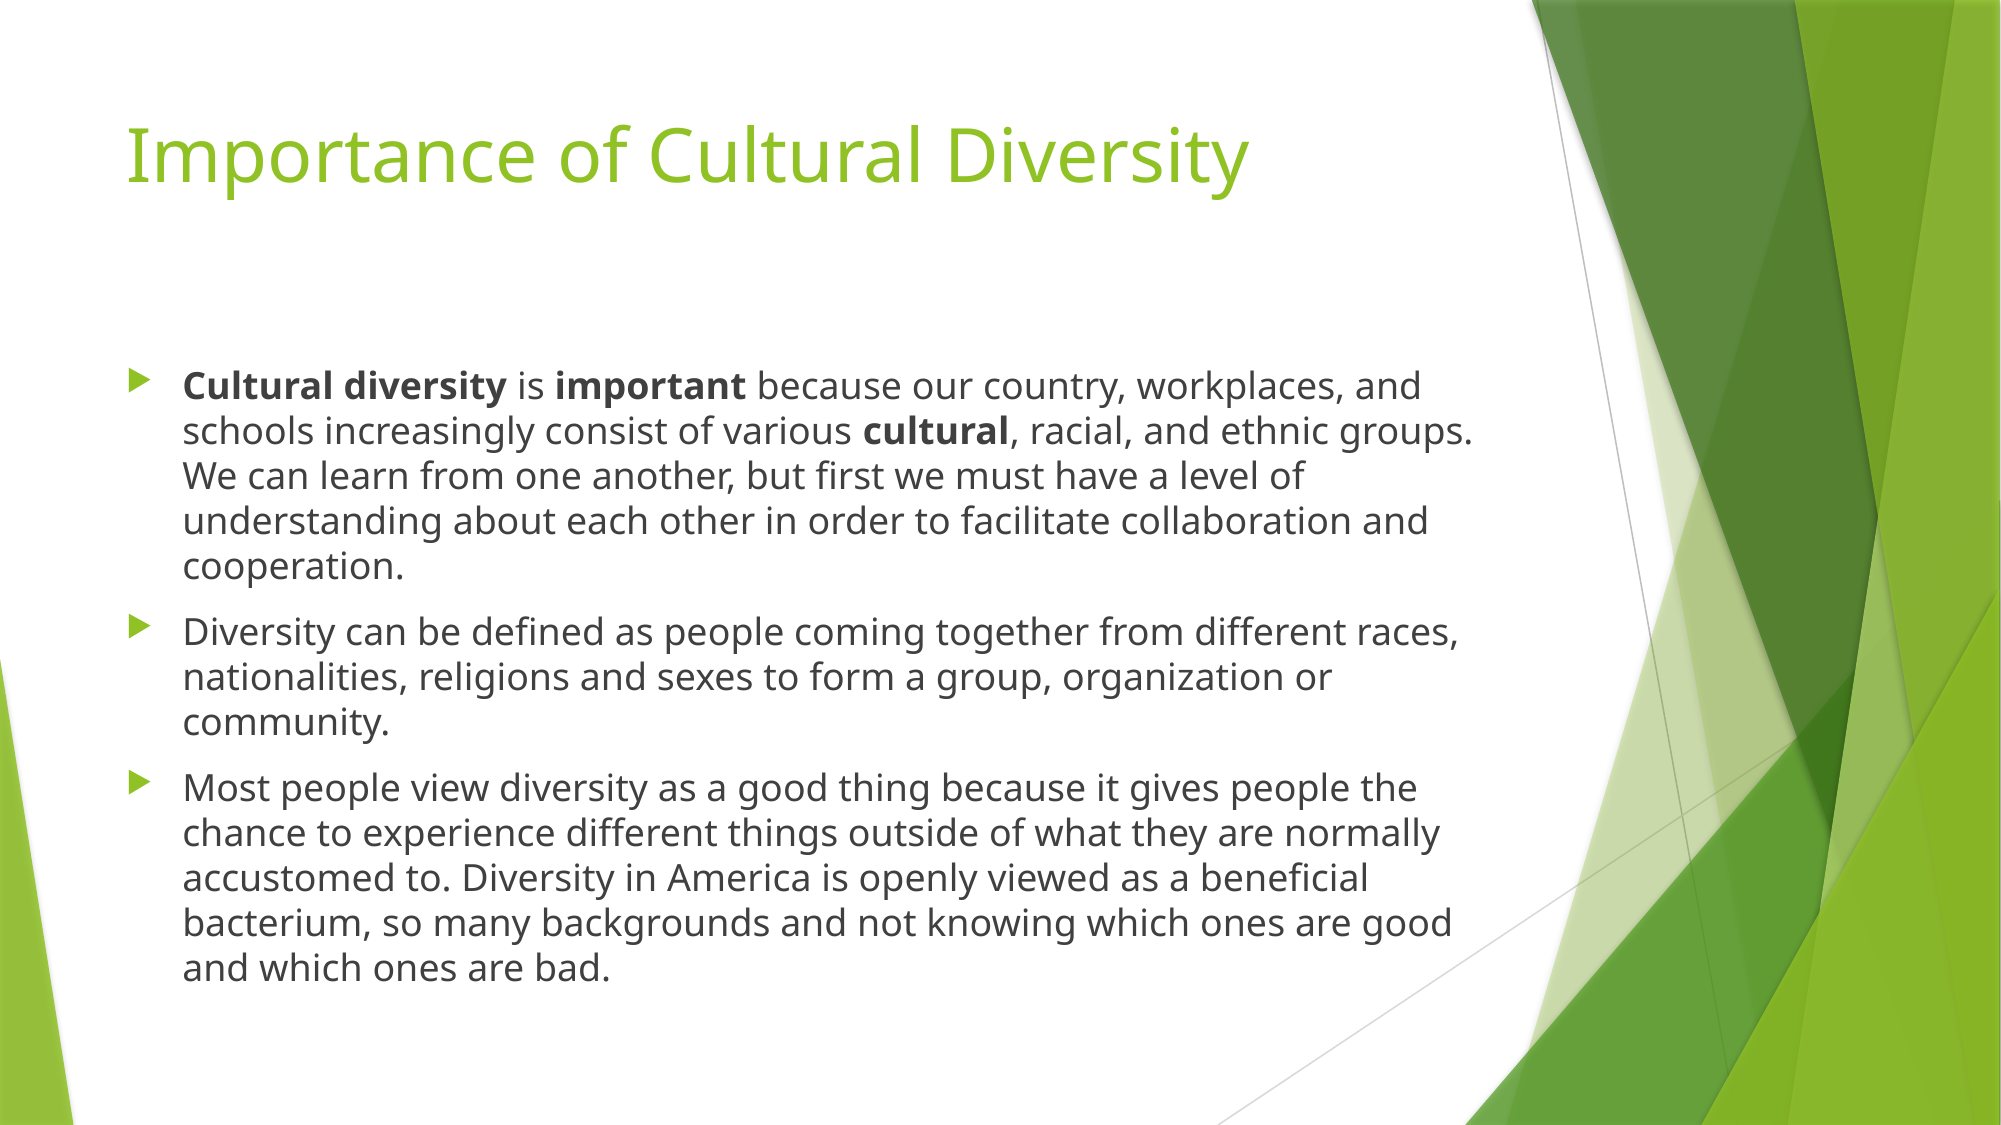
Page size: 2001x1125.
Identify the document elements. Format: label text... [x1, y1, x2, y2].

title Importance of Cultural Diversity [111, 99, 1522, 317]
list Cultural diversity is important because our country, workplaces, and schools increasingly consist of various cultural, racial, and ethnic groups. We can learn from one another, but first we must have a level of understanding about each other in order to facilitate collaboration and cooperation. Diversity can be defined as people coming together from different races, nationalities, religions and sexes to form a group, organization or community. Most people view diversity as a good thing because it gives people the chance to experience different things outside of what they are normally accustomed to. Diversity in America is openly viewed as a beneficial bacterium, so many backgrounds and not knowing which ones are good and which ones are bad. [111, 354, 1522, 992]
